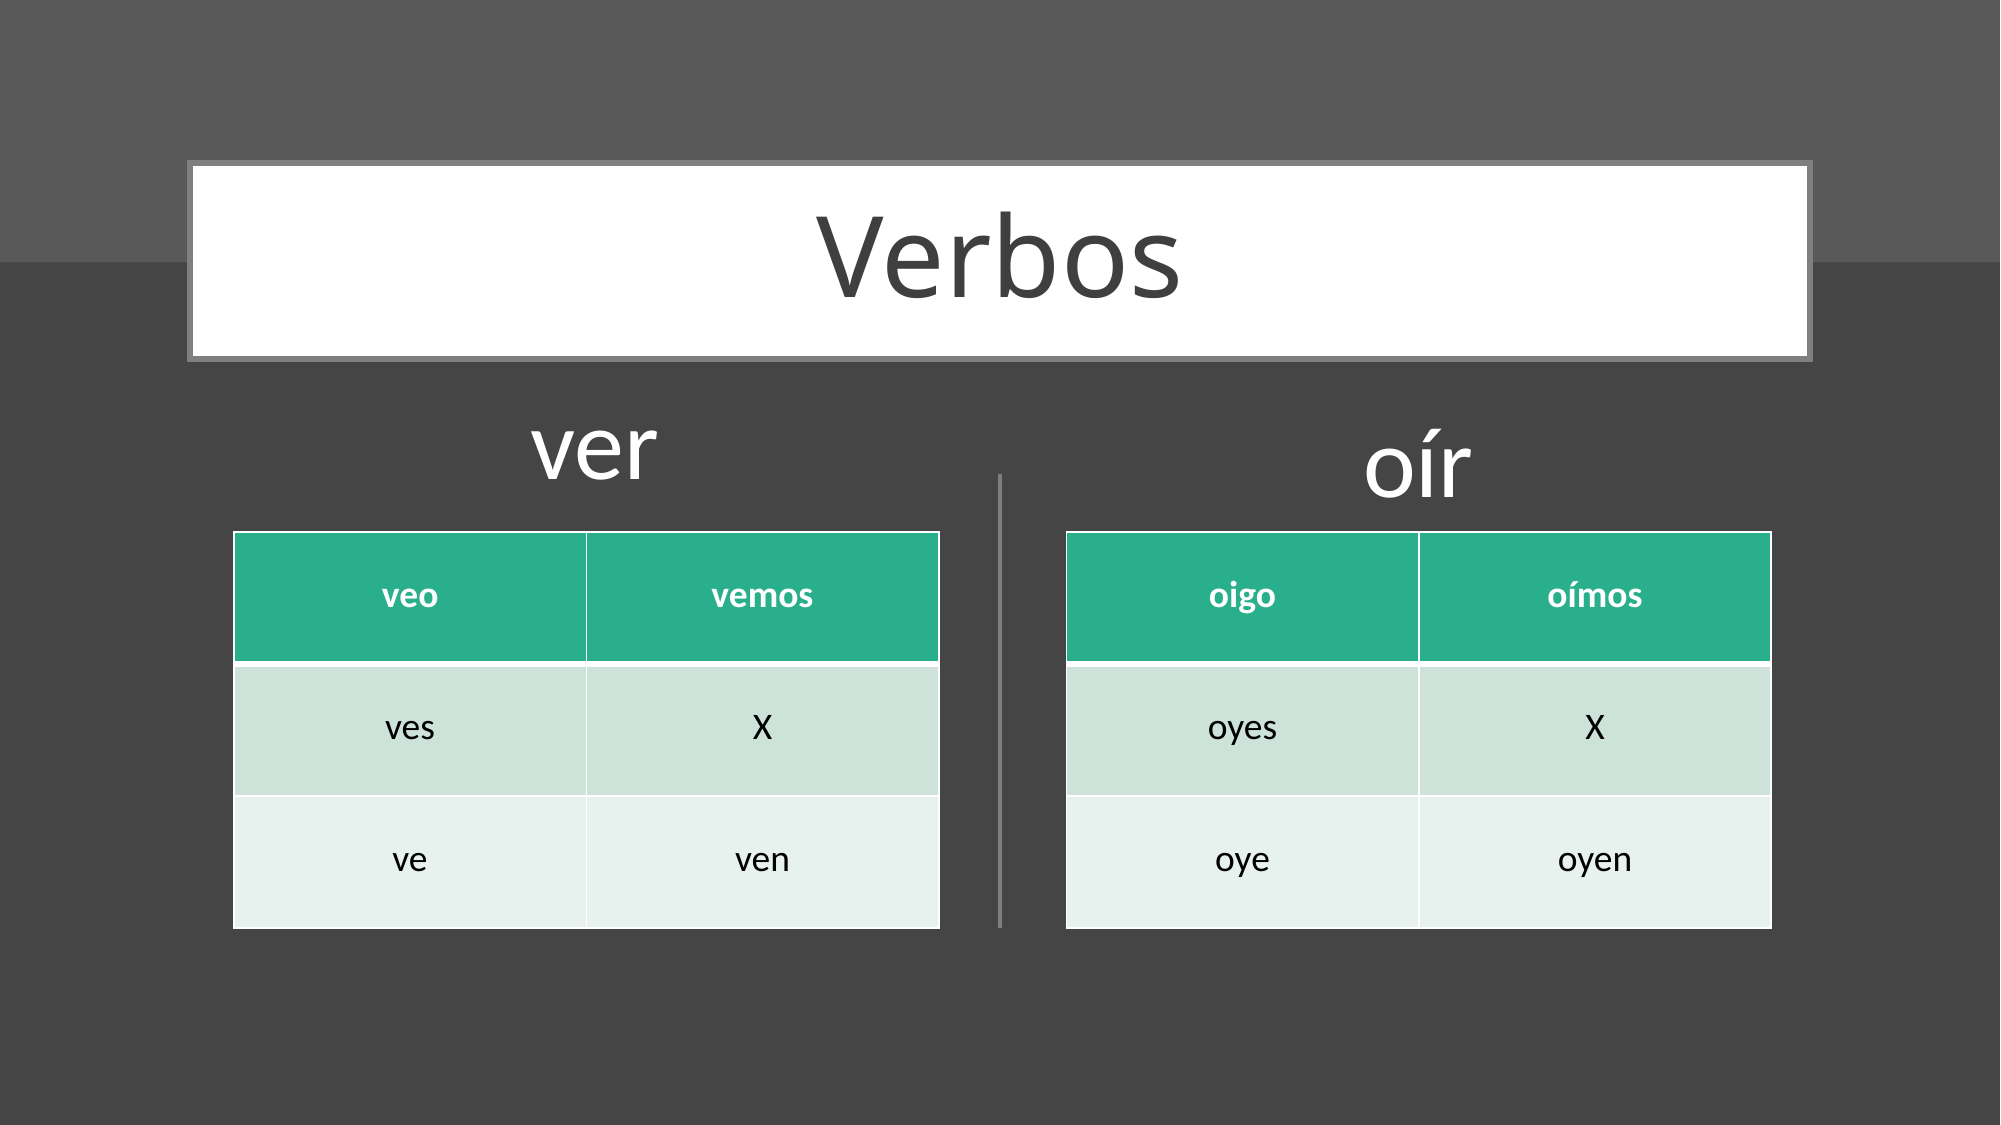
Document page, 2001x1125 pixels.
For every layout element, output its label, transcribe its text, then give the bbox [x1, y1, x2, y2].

table_cell ve [235, 797, 586, 927]
table_header vemos [587, 533, 938, 661]
list oír [1066, 403, 1771, 531]
table_cell X [1420, 667, 1770, 795]
title Verbos [190, 163, 1810, 360]
table_header veo [235, 533, 586, 661]
table_cell oyes [1067, 667, 1418, 795]
table_cell ven [587, 797, 938, 927]
table_header oímos [1420, 533, 1770, 661]
table_cell X [587, 667, 938, 795]
table_cell oyen [1420, 797, 1770, 927]
list ver [242, 386, 948, 872]
table_cell ves [235, 667, 586, 795]
text_box [0, 0, 2000, 263]
table_header oigo [1067, 533, 1418, 661]
table_cell oye [1067, 797, 1418, 927]
